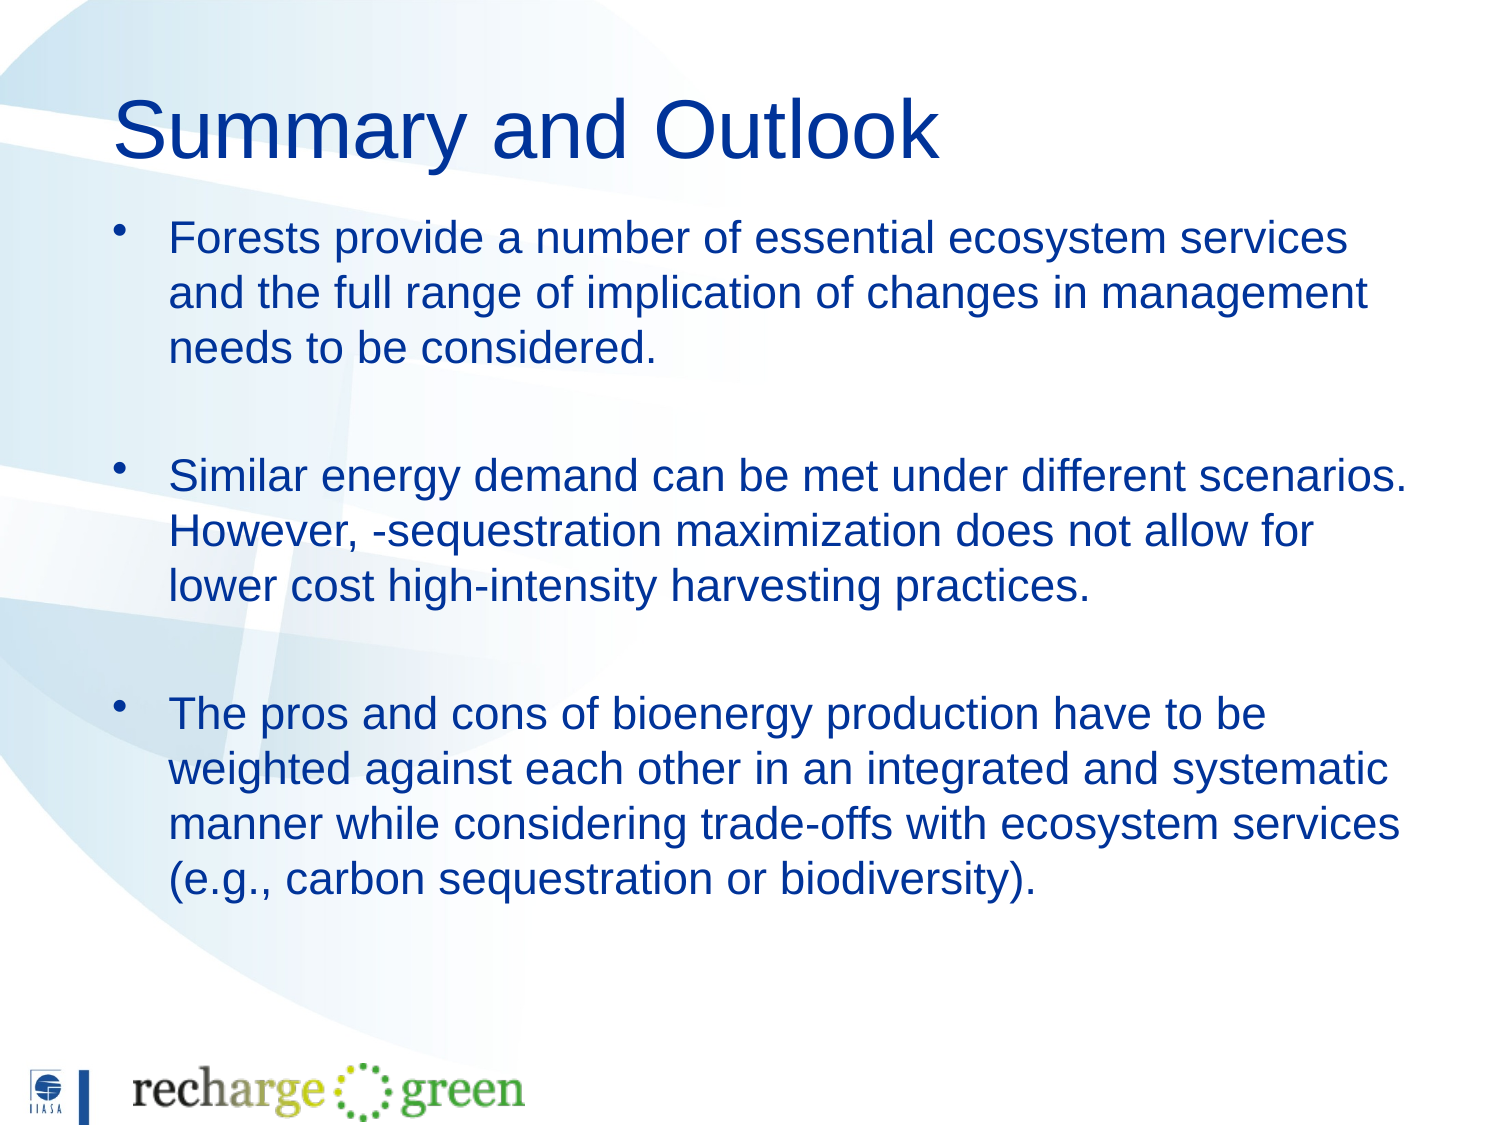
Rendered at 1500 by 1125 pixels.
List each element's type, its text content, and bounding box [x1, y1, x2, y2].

picture [0, 0, 1500, 1125]
list Forests provide a number of essential ecosystem services and the full range of implication of changes in management needs to be considered. Similar energy demand can be met under different scenarios. However, -sequestration maximization does not allow for lower cost high-intensity harvesting practices. The pros and cons of bioenergy production have to be weighted against each other in an integrated and systematic manner while considering trade-offs with ecosystem services (e.g., carbon sequestration or biodiversity). [111, 207, 1436, 1059]
title Summary and Outlook [111, 74, 1425, 263]
